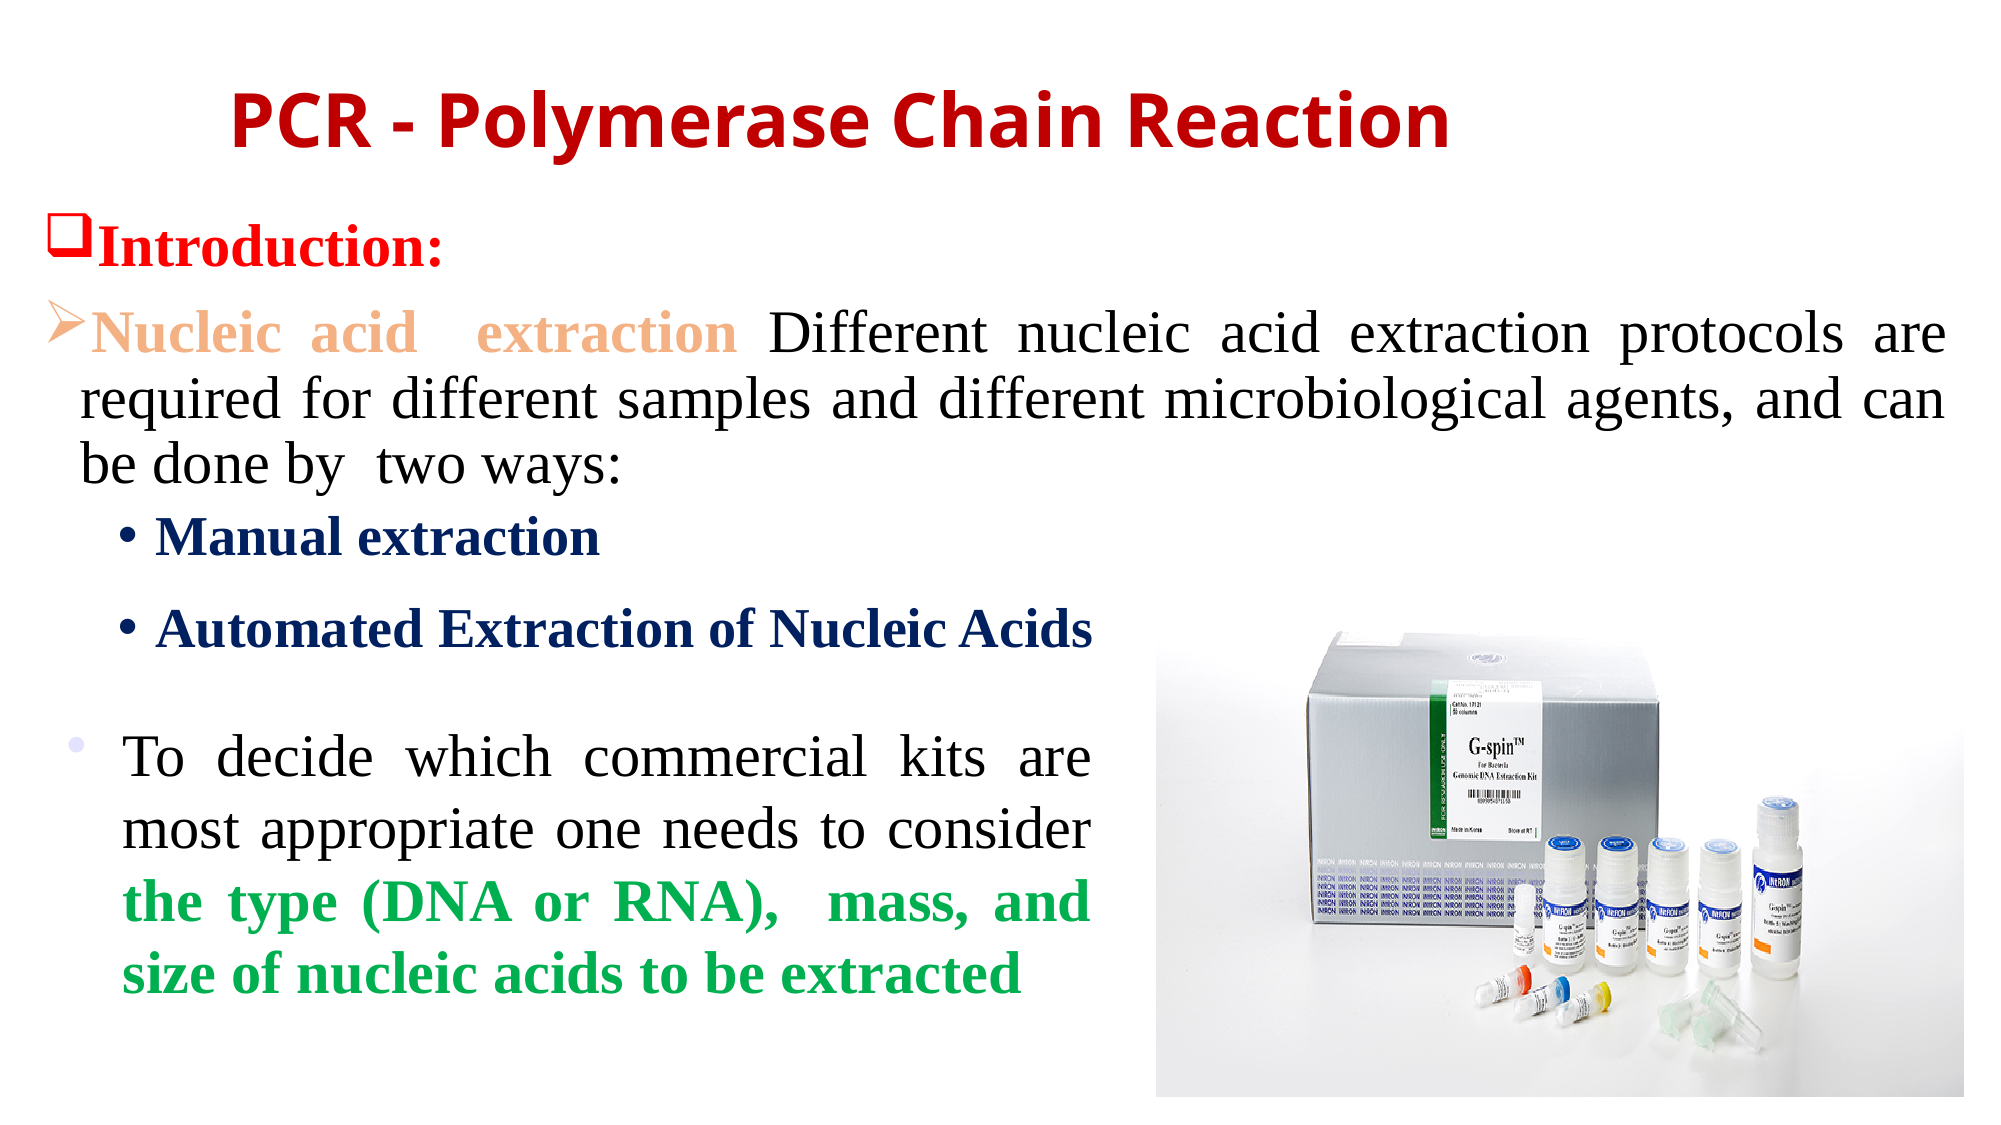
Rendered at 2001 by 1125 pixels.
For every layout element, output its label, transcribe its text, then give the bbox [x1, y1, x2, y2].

list Introduction: Nucleic acid extraction Different nucleic acid extraction protocols are required for different samples and different microbiological agents, and can be done by two ways: Manual extraction Automated Extraction of Nucleic Acids [27, 207, 1964, 659]
picture [1156, 570, 1964, 1098]
text_box To decide which commercial kits are most appropriate one needs to consider the type (DNA or RNA), mass, and size of nucleic acids to be extracted [51, 708, 1108, 1013]
title PCR - Polymerase Chain Reaction [119, 52, 1470, 183]
